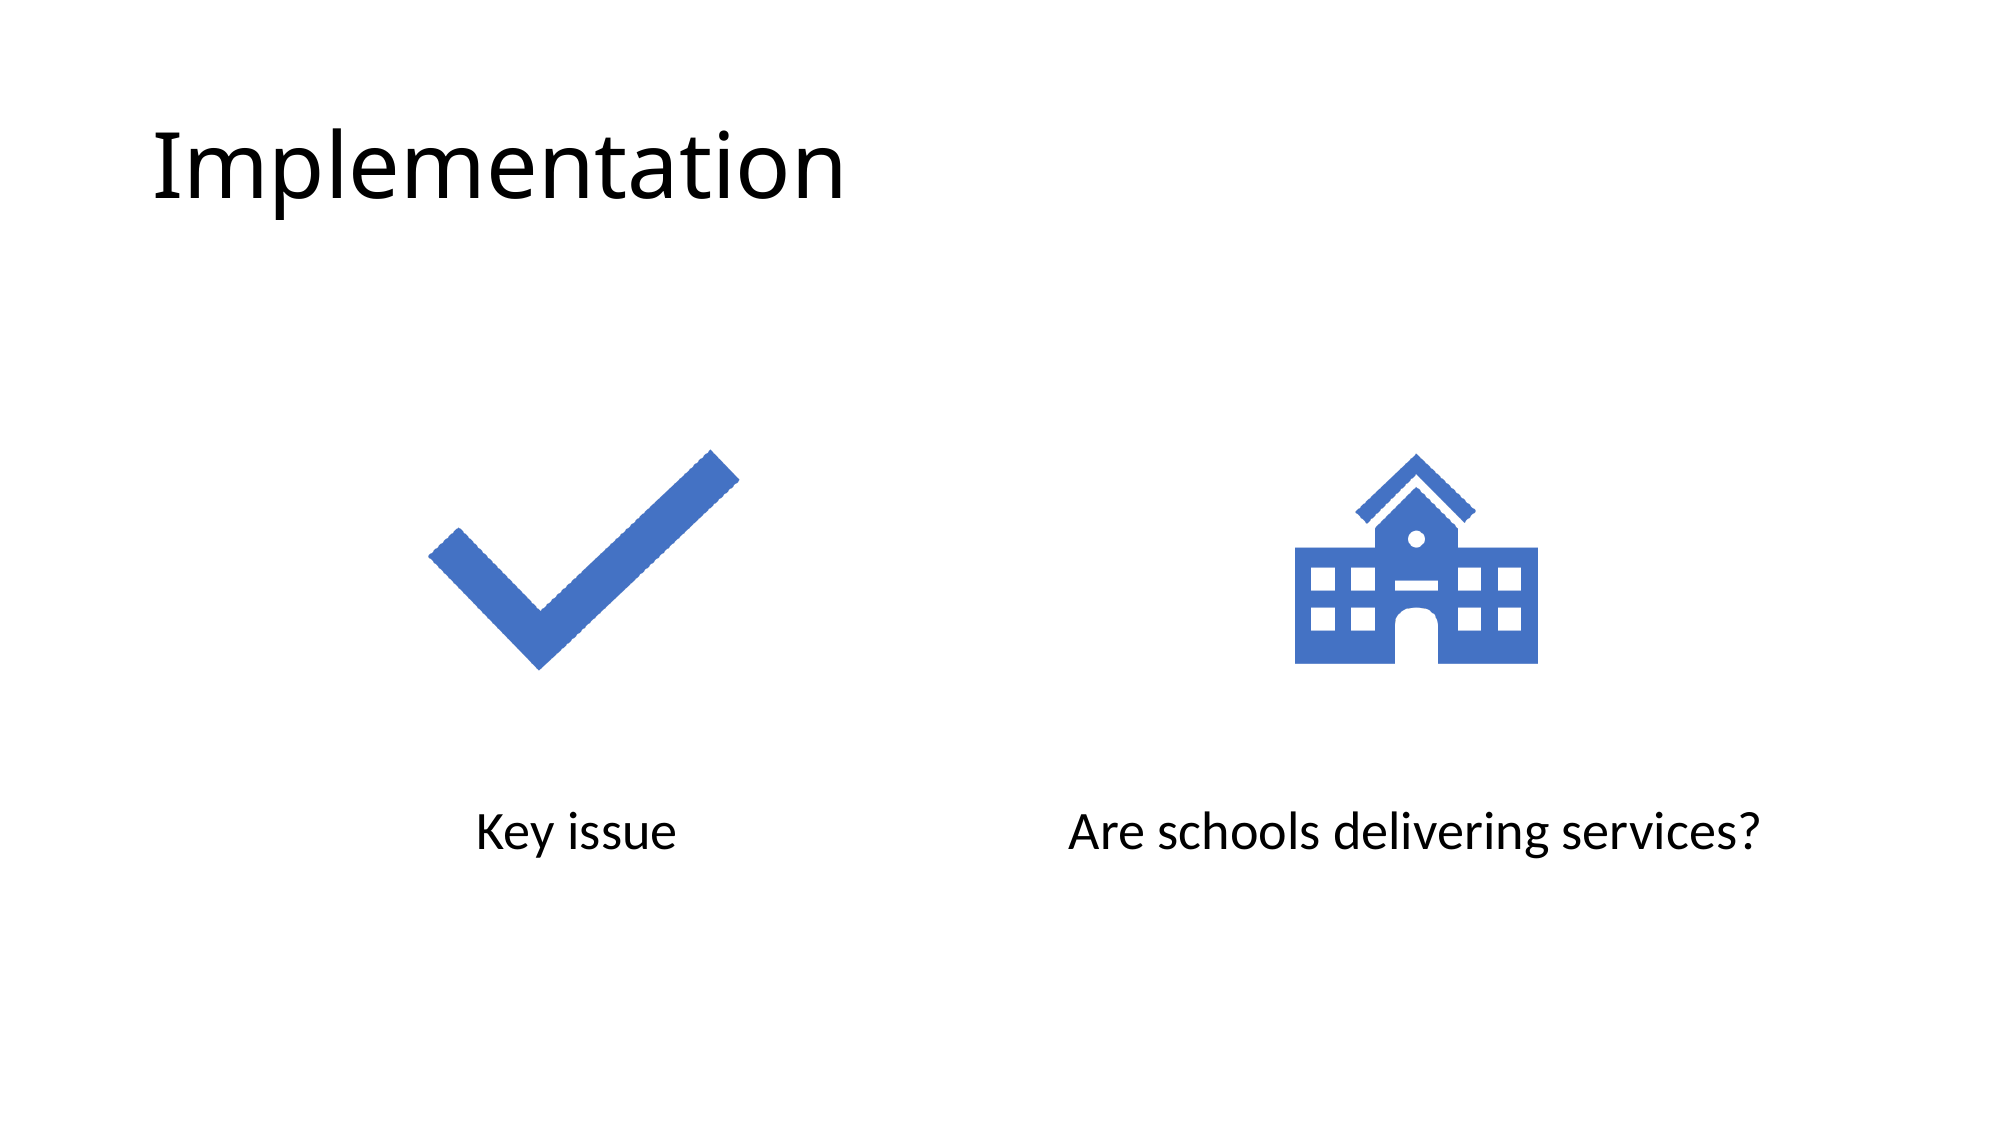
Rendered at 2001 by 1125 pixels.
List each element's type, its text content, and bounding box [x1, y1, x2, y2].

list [137, 299, 1863, 1014]
title Implementation [137, 59, 1863, 278]
